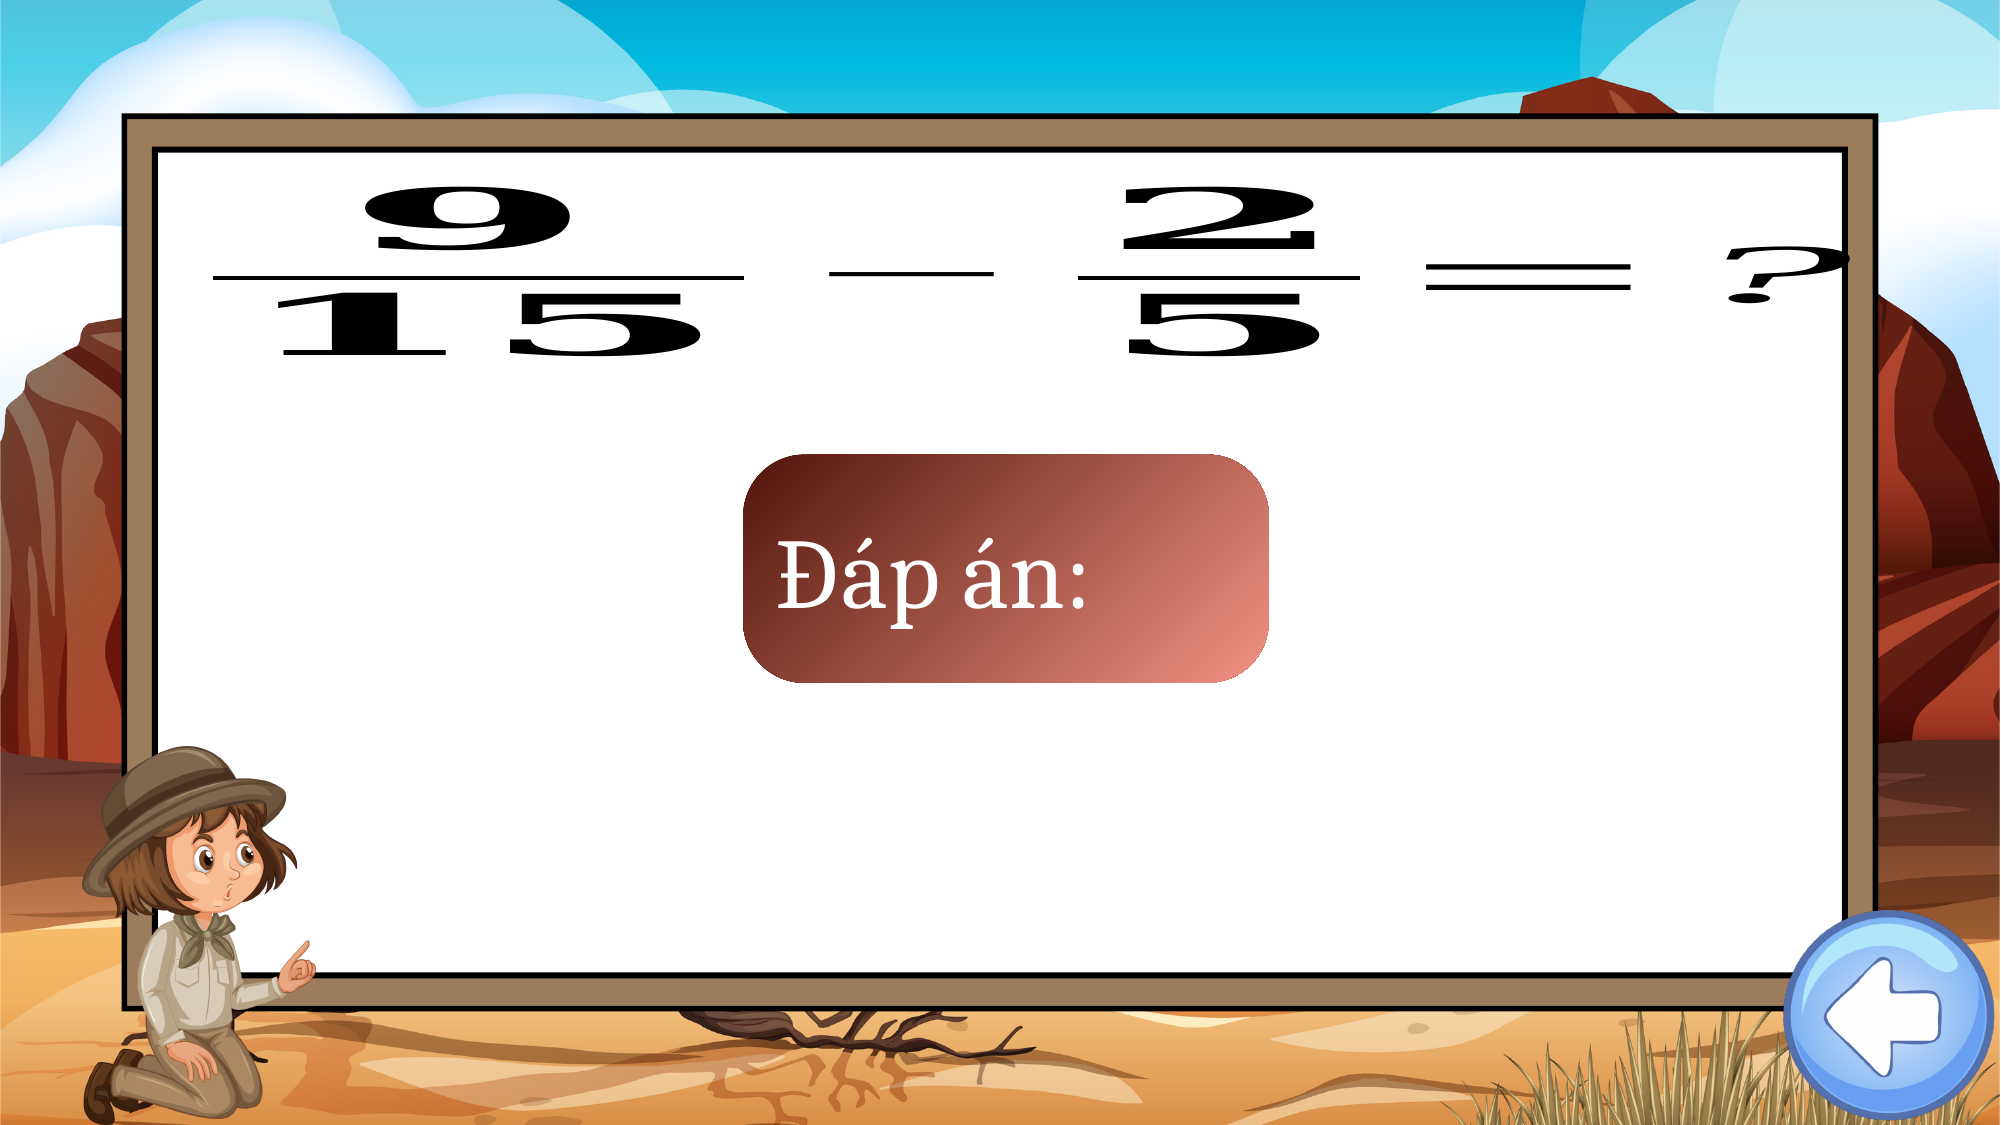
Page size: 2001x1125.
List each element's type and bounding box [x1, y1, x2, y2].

text_box [121, 113, 1879, 898]
text_box [151, 146, 1849, 979]
text_box [320, 990, 1770, 1012]
picture [0, 0, 2000, 1125]
